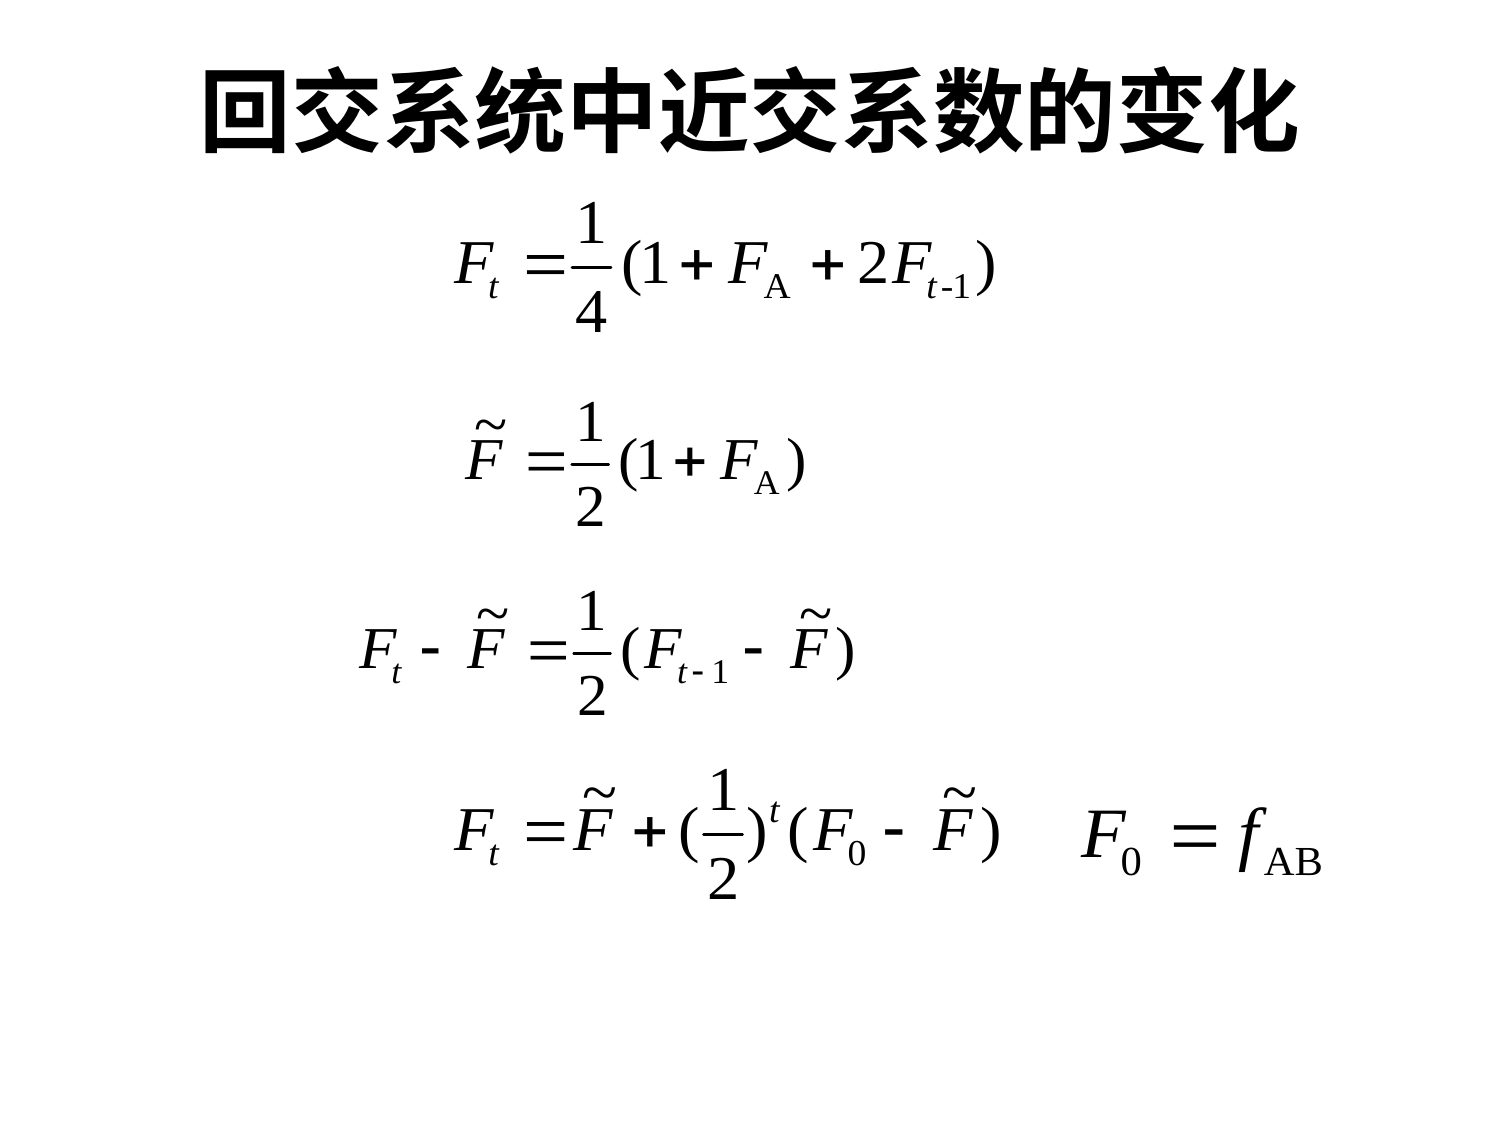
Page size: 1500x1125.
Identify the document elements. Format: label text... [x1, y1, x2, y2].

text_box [454, 385, 817, 540]
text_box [348, 573, 865, 729]
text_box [442, 184, 1007, 346]
title 回交系统中近交系数的变化 [75, 45, 1425, 173]
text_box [442, 751, 1013, 913]
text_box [1068, 786, 1337, 894]
